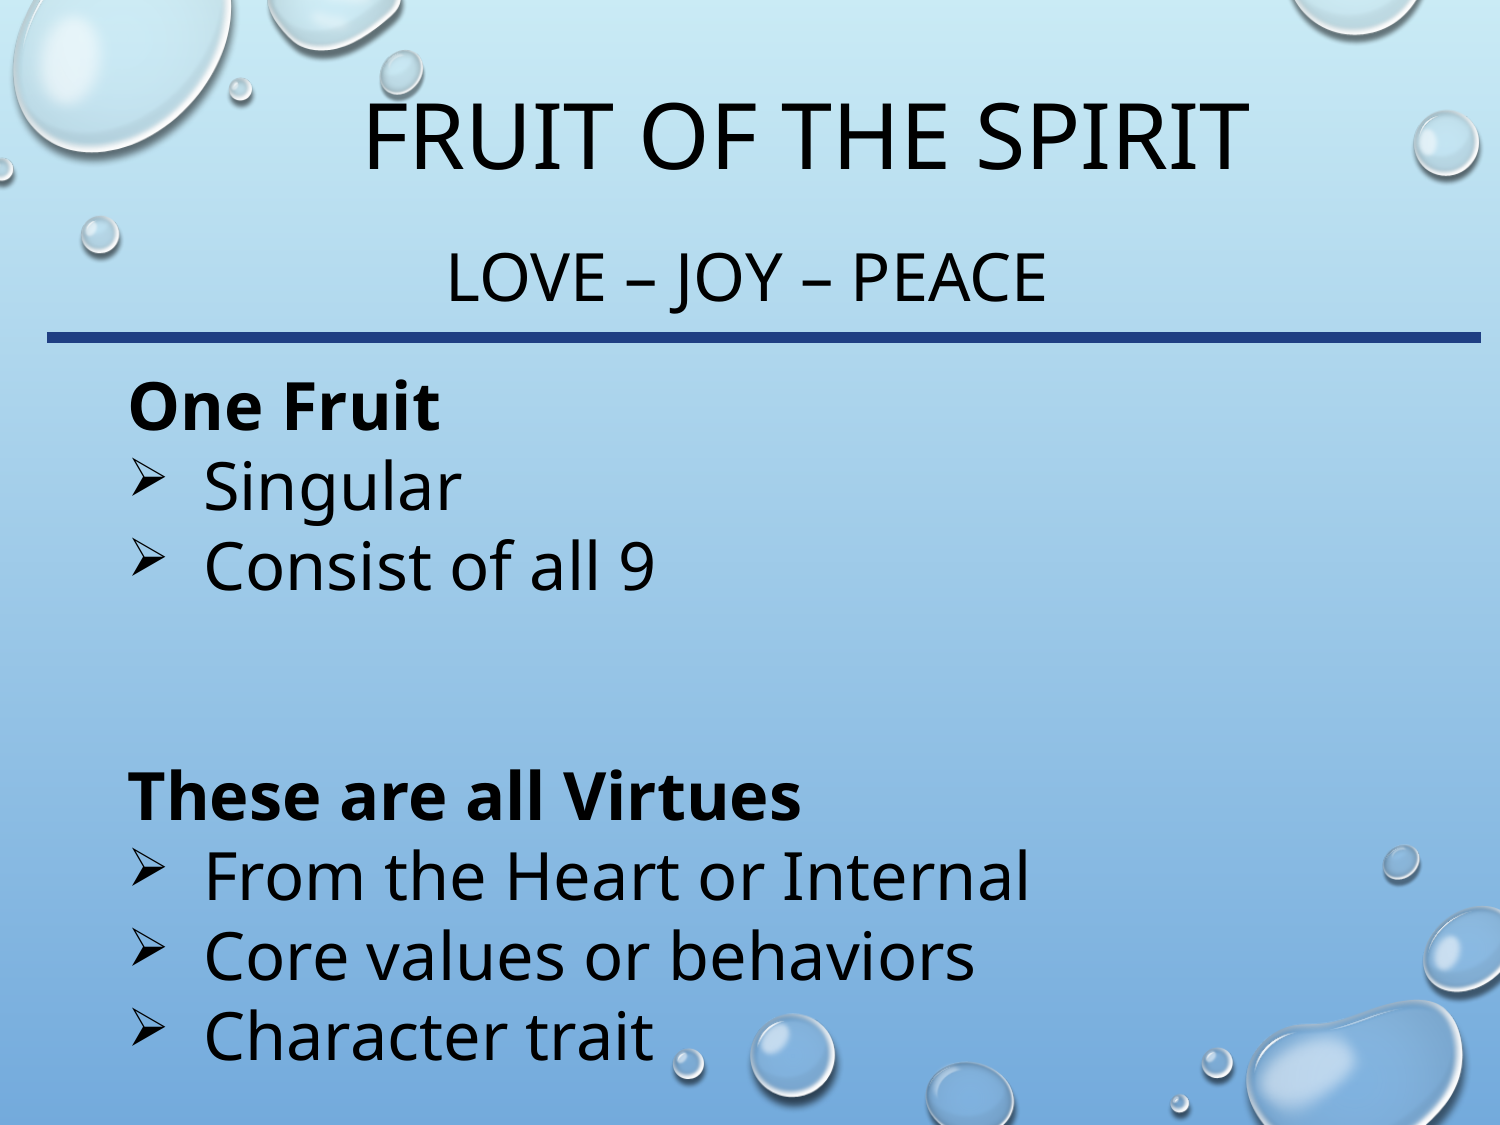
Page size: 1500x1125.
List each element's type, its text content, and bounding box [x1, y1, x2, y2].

picture [0, 0, 1500, 1125]
list Love – joy – Peace [200, 215, 1294, 319]
title Fruit of the Spirit [168, 82, 1444, 197]
list One Fruit Singular Consist of all 9 These are all Virtues From the Heart or Internal Core values or behaviors Character trait [112, 356, 1388, 1107]
